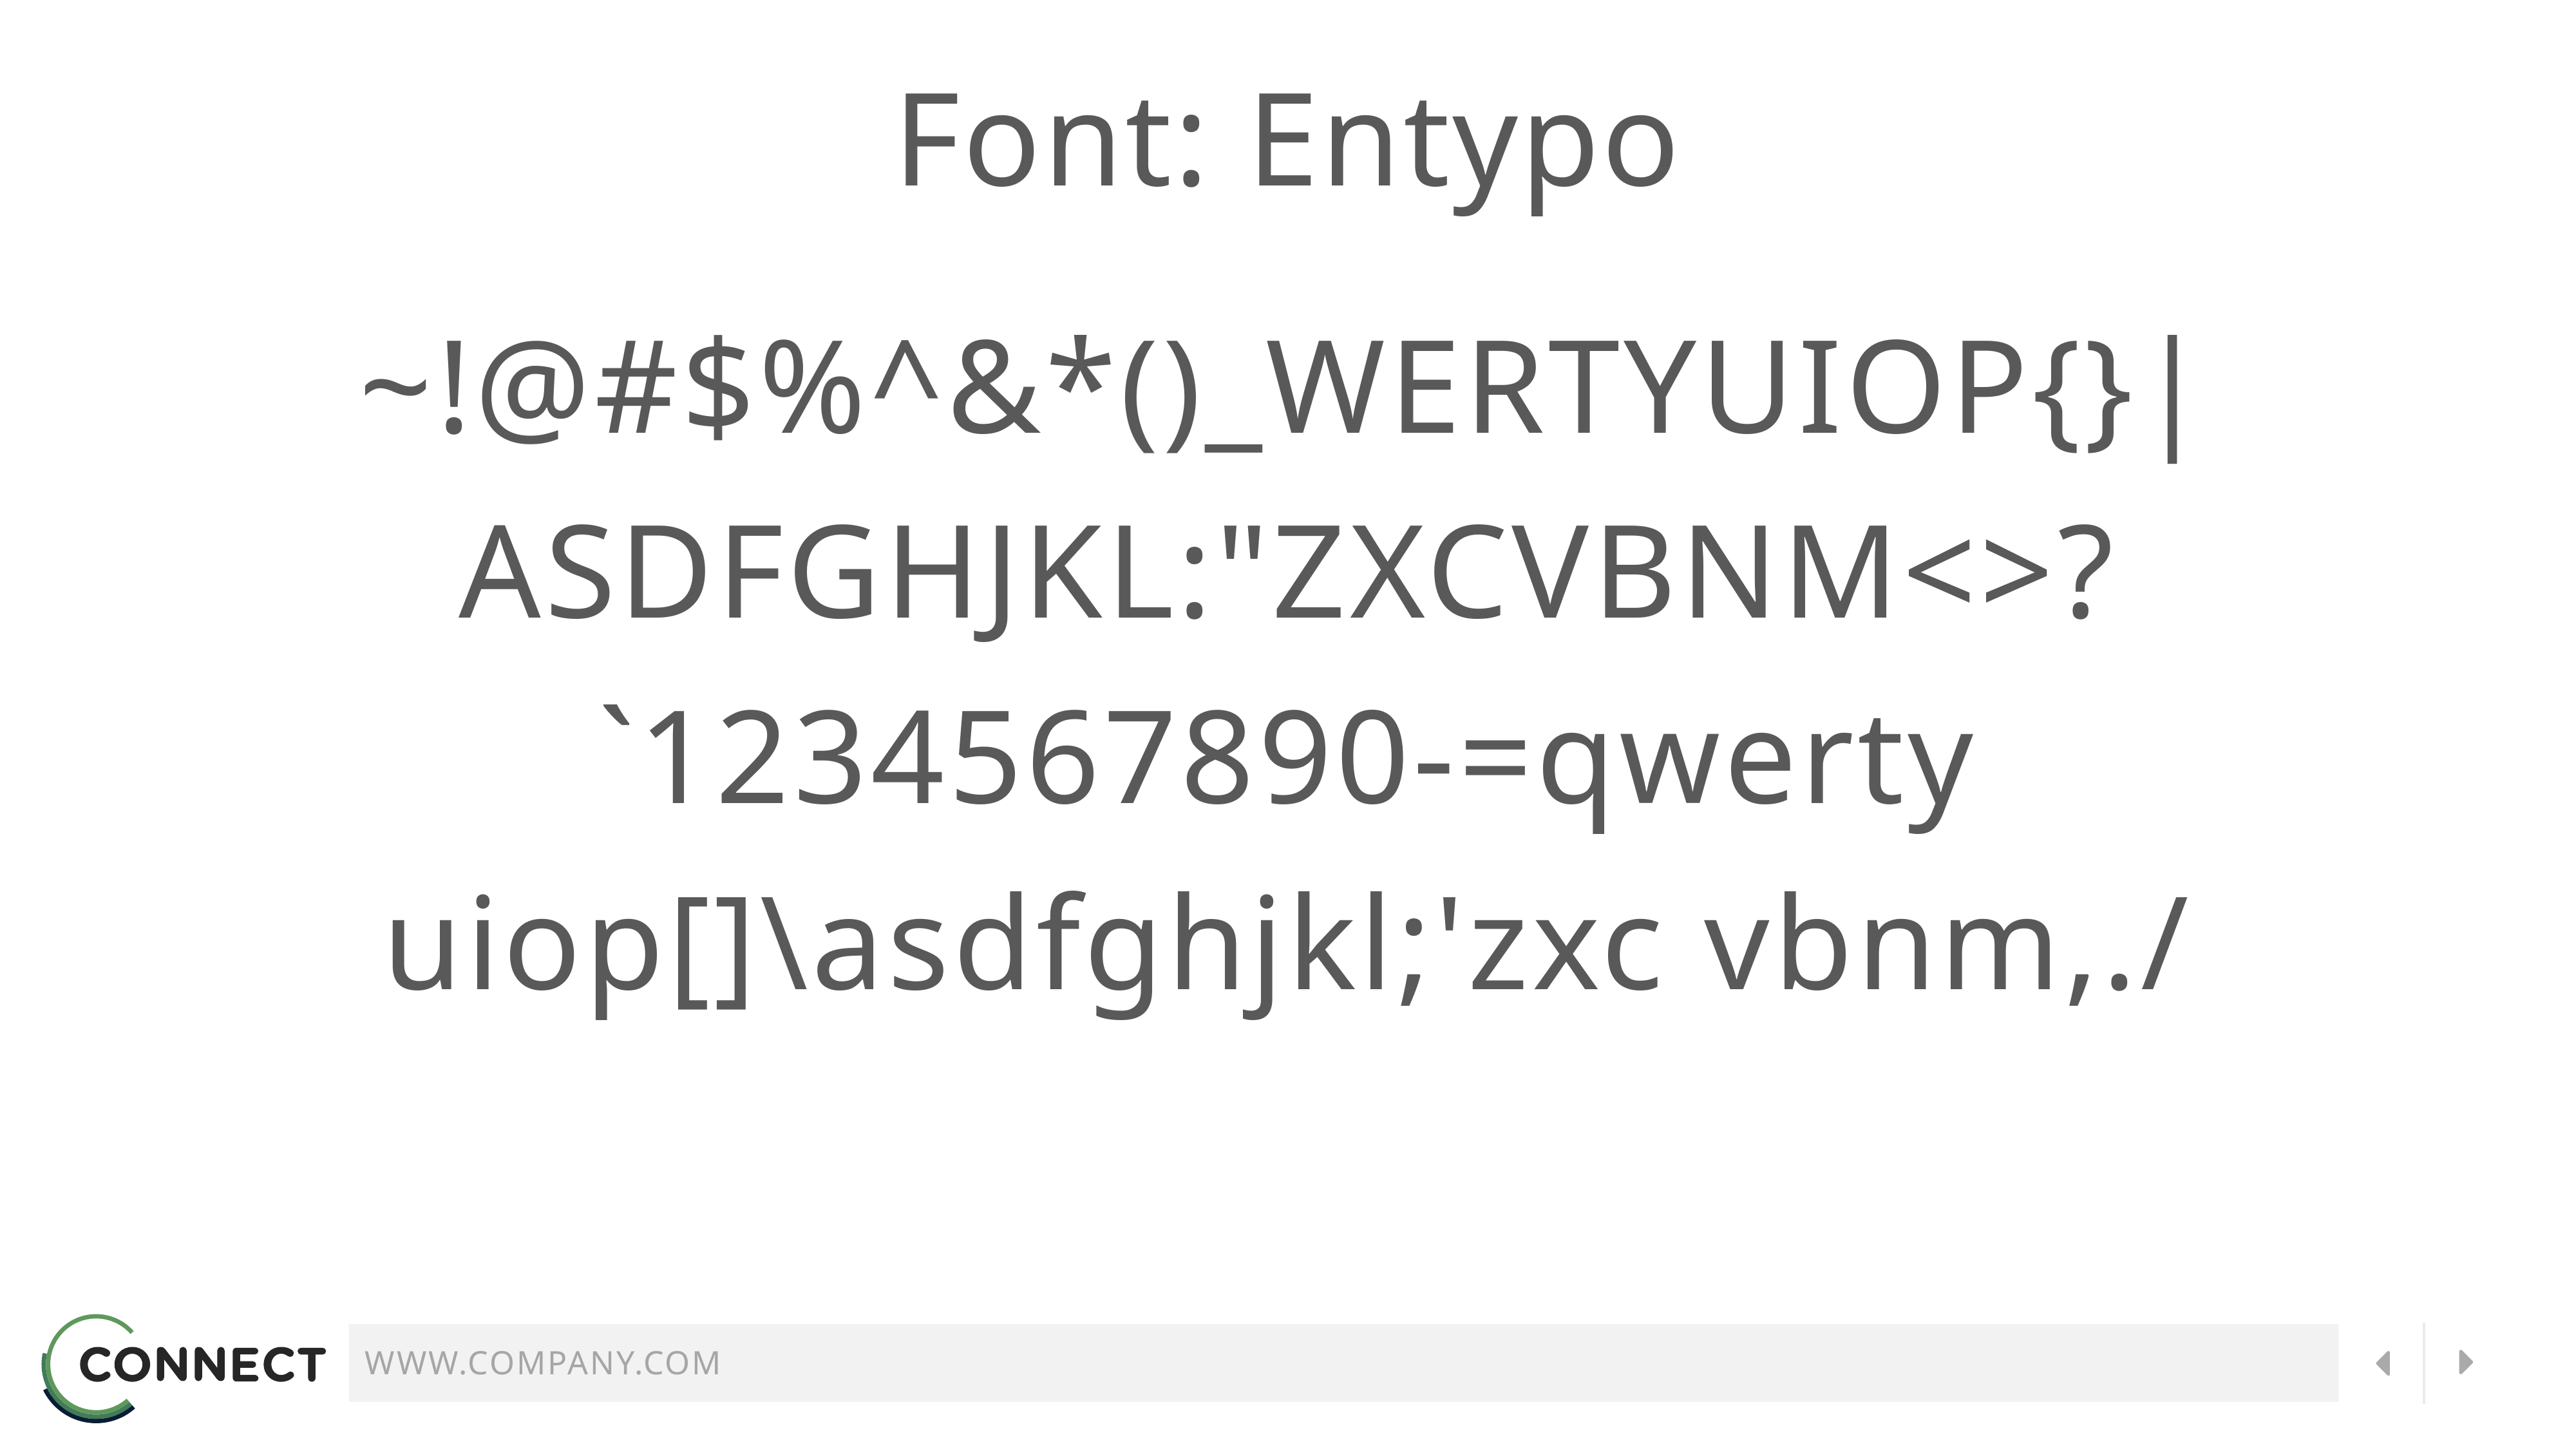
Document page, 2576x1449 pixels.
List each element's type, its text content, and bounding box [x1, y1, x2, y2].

text_box ~!@#$%^&*()_WERTYUIOP{}|ASDFGHJKL:"ZXCVBNM<>? `1234567890-=qwerty uiop[]\asdfghjkl;'zxc vbnm,./ [205, 267, 2370, 1021]
text_box Font: Entypo [888, 52, 1687, 217]
